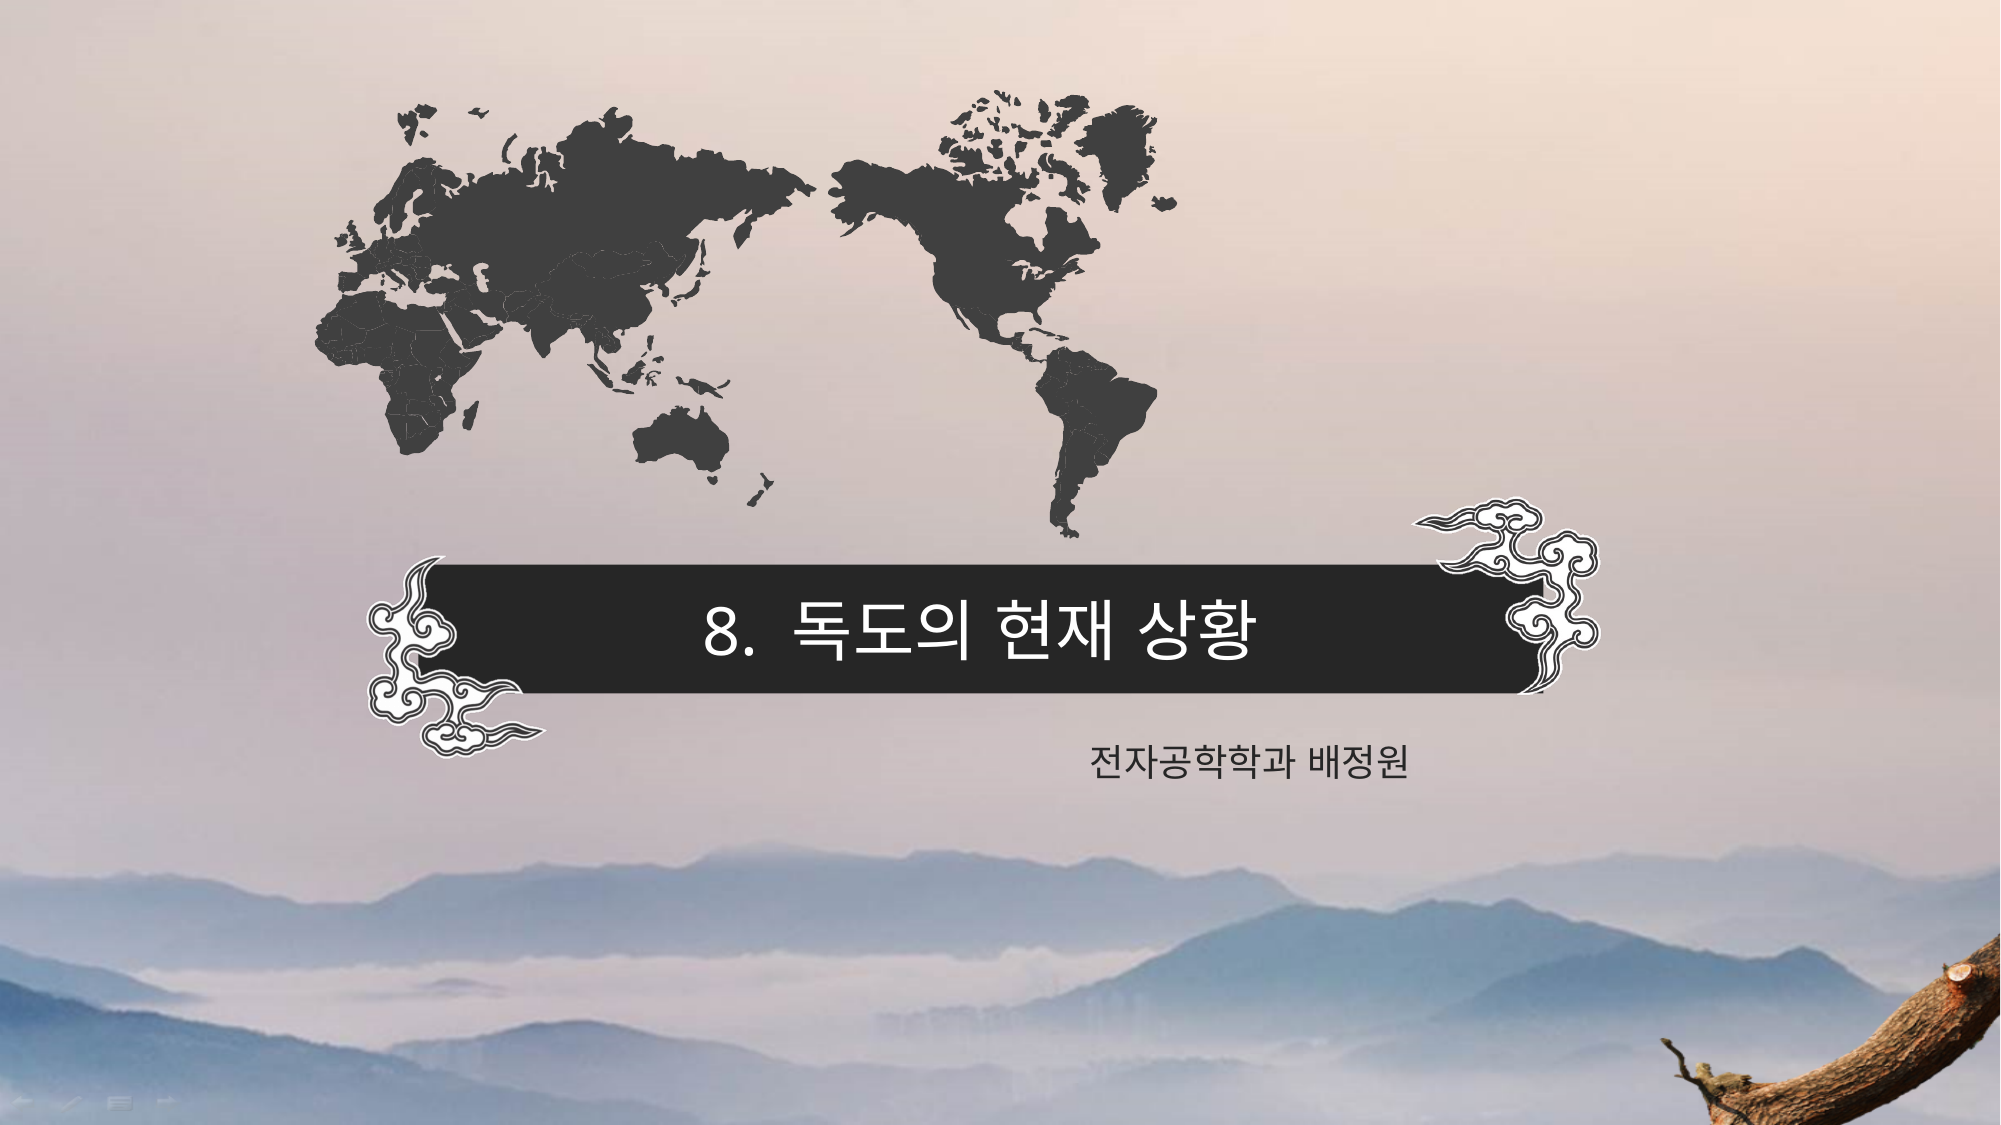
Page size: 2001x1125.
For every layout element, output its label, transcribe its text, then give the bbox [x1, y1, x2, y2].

text_box 전자공학학과 배정원 [1074, 731, 1426, 792]
text_box 8. 독도의 현재 상황 [553, 563, 1402, 695]
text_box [314, 89, 1178, 540]
picture [0, 0, 2001, 1125]
